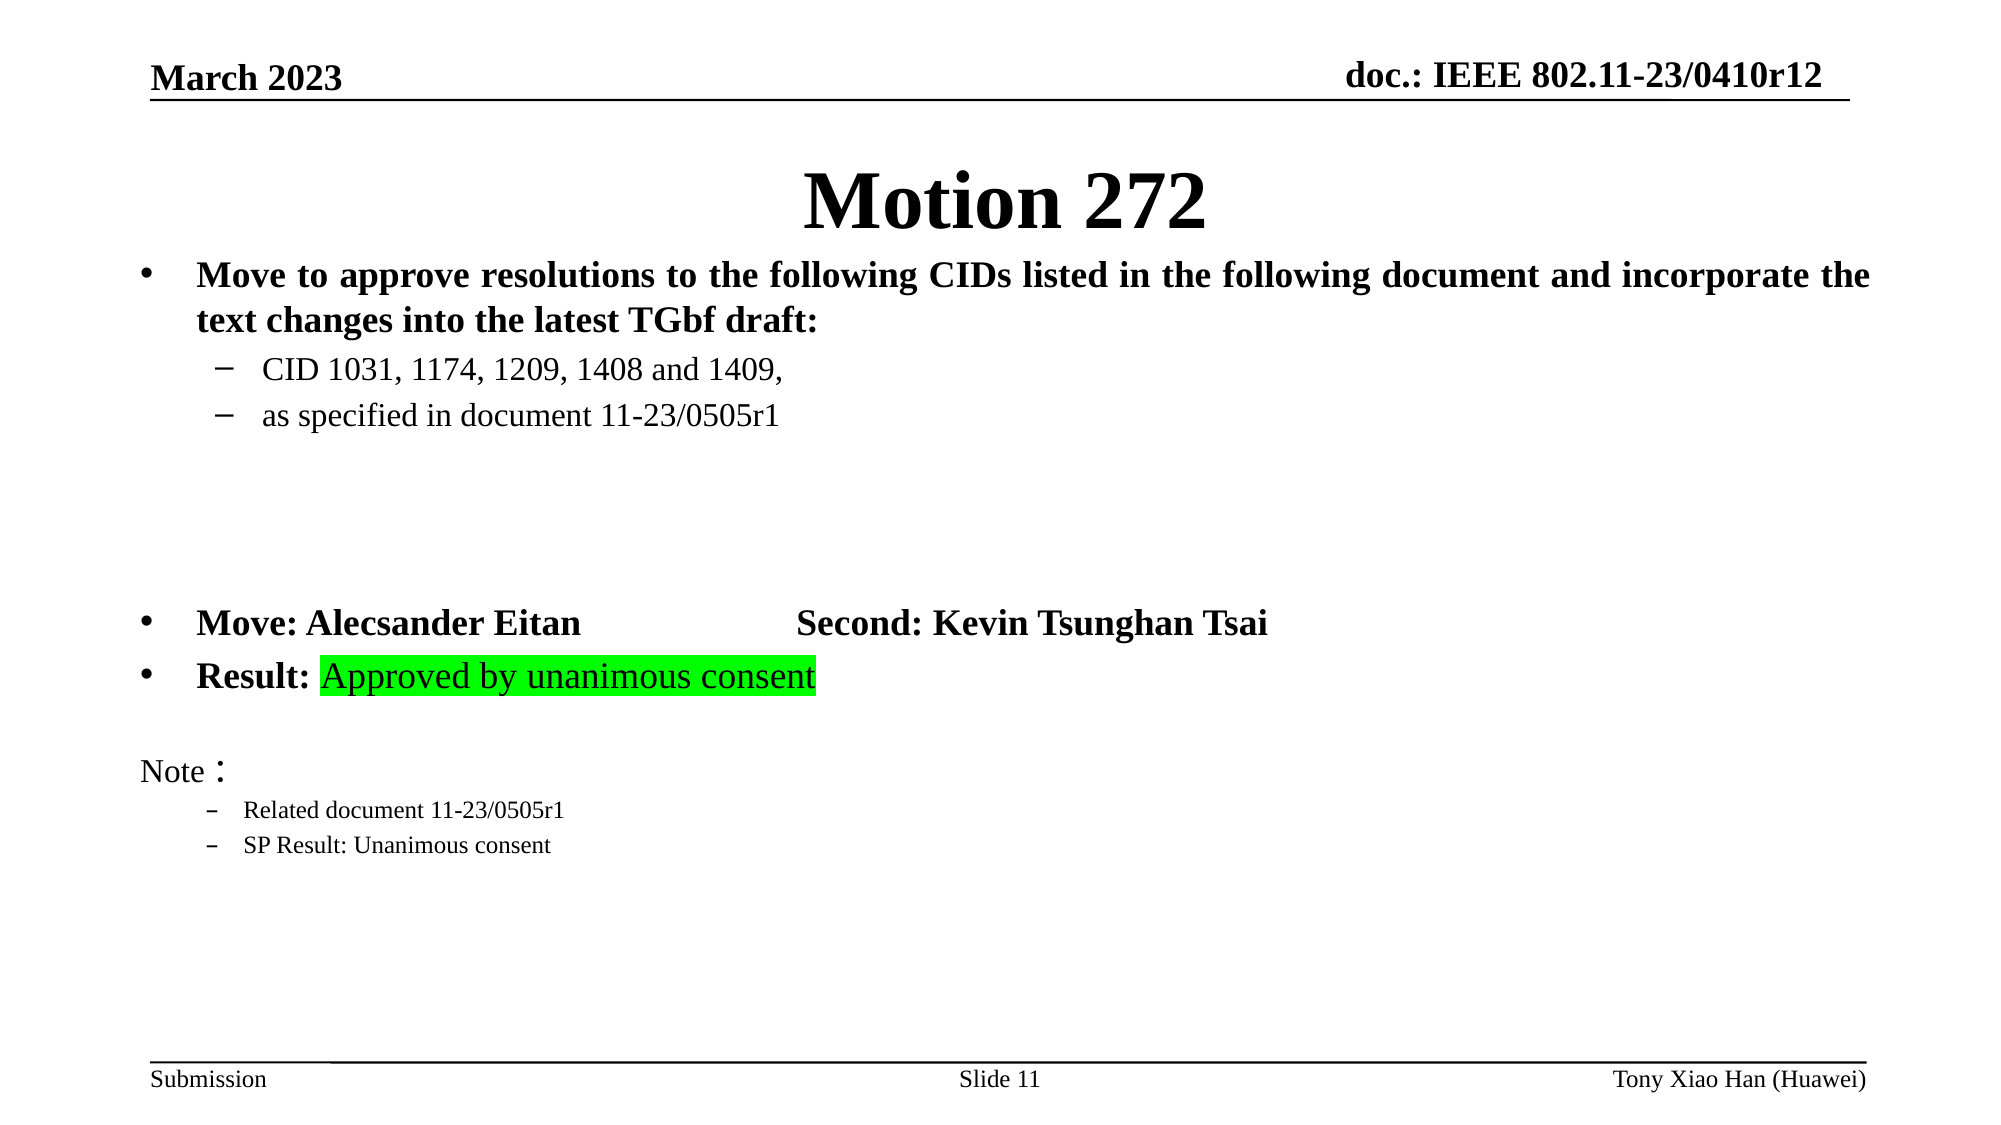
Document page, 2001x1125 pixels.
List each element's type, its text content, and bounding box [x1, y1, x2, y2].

text_box Motion 272 [368, 137, 1644, 212]
text_box Move to approve resolutions to the following CIDs listed in the following document and incorporate the text changes into the latest TGbf draft: CID 1031, 1174, 1209, 1408 and 1409, as specified in document 11-23/0505r1 Move: Alecsander Eitan Second: Kevin Tsunghan Tsai Result: Approved by unanimous consent Note： Related document 11-23/0505r1 SP Result: Unanimous consent [125, 212, 1888, 900]
